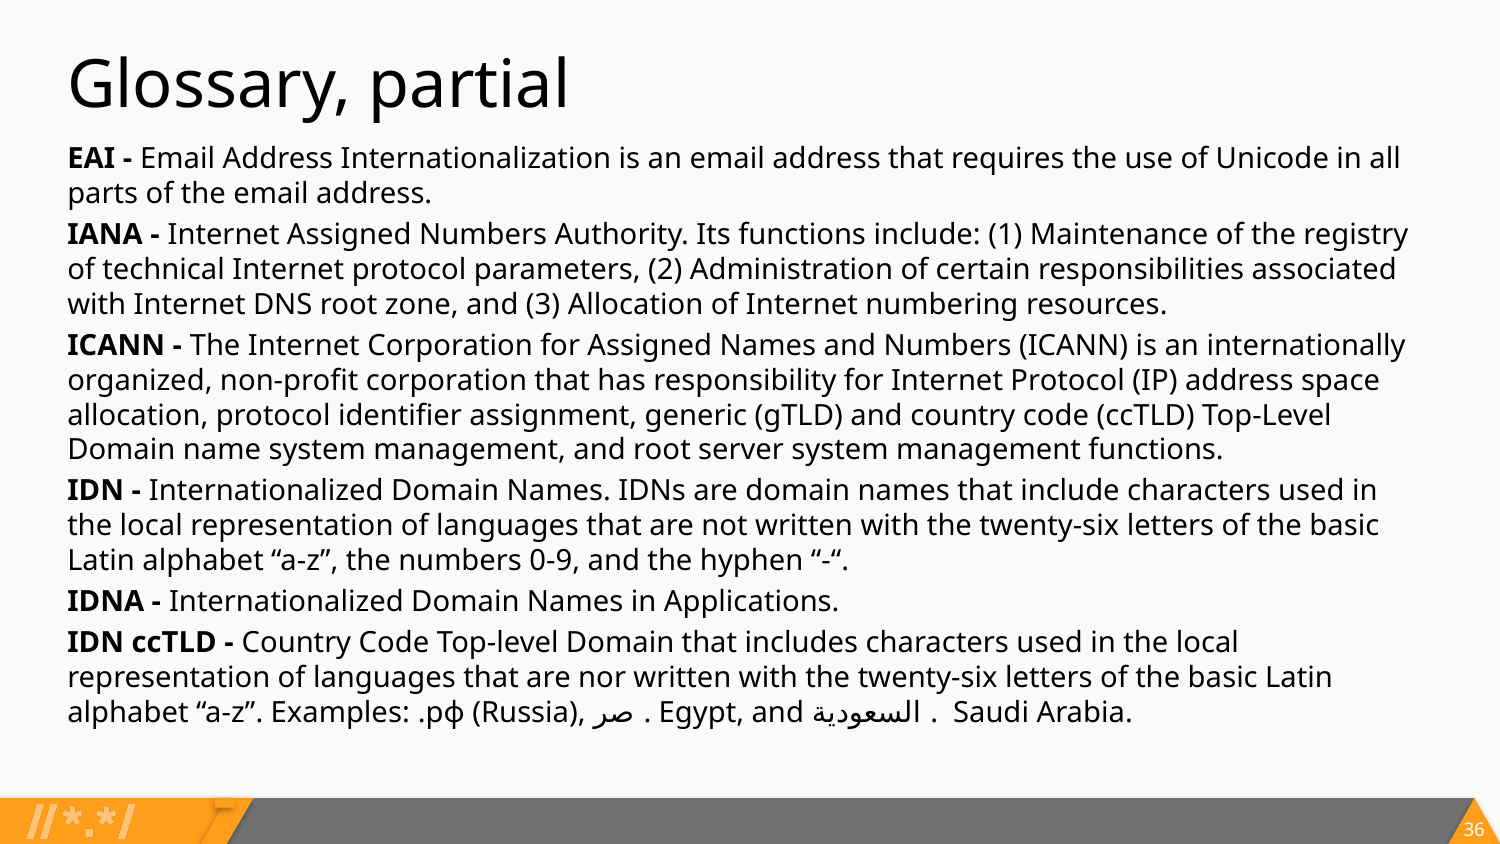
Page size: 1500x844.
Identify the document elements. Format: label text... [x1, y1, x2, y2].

title Glossary, partial [52, 33, 1439, 132]
list EAI - Email Address Internationalization is an email address that requires the use of Unicode in all parts of the email address. IANA - Internet Assigned Numbers Authority. Its functions include: (1) Maintenance of the registry of technical Internet protocol parameters, (2) Administration of certain responsibilities associated with Internet DNS root zone, and (3) Allocation of Internet numbering resources. ICANN - The Internet Corporation for Assigned Names and Numbers (ICANN) is an internationally organized, non-profit corporation that has responsibility for Internet Protocol (IP) address space allocation, protocol identifier assignment, generic (gTLD) and country code (ccTLD) Top-Level Domain name system management, and root server system management functions. IDN - Internationalized Domain Names. IDNs are domain names that include characters used in the local representation of languages that are not written with the twenty-six letters of the basic Latin alphabet “a-z”, the numbers 0-9, and the hyphen “-“. IDNA - Internationalized Domain Names in Applications. IDN ccTLD - Country Code Top-level Domain that includes characters used in the local representation of languages that are nor written with the twenty-six letters of the basic Latin alphabet “a-z”. Examples: .рф (Russia), صر . Egypt, and السعودية . Saudi Arabia. [52, 132, 1439, 635]
